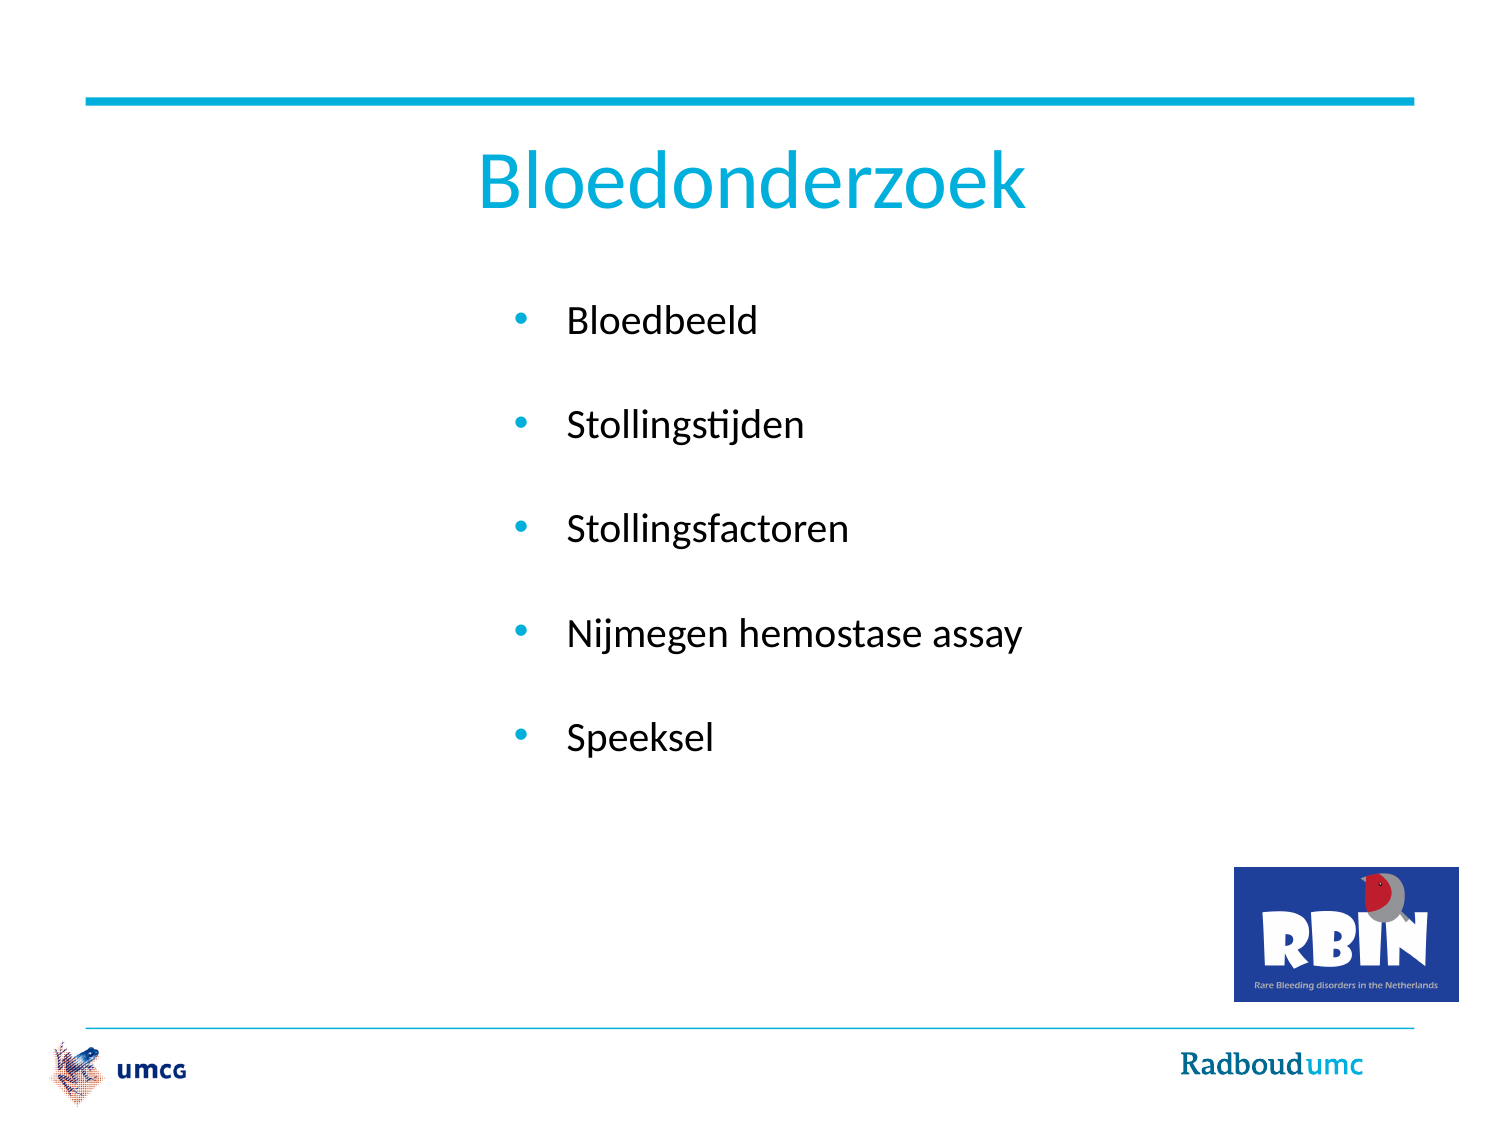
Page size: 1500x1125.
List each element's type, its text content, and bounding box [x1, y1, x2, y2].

title Bloedonderzoek [88, 137, 1418, 225]
picture [1233, 866, 1459, 1003]
list Bloedbeeld Stollingstijden Stollingsfactoren Nijmegen hemostase assay Speeksel [513, 290, 1214, 968]
picture [40, 1034, 190, 1114]
